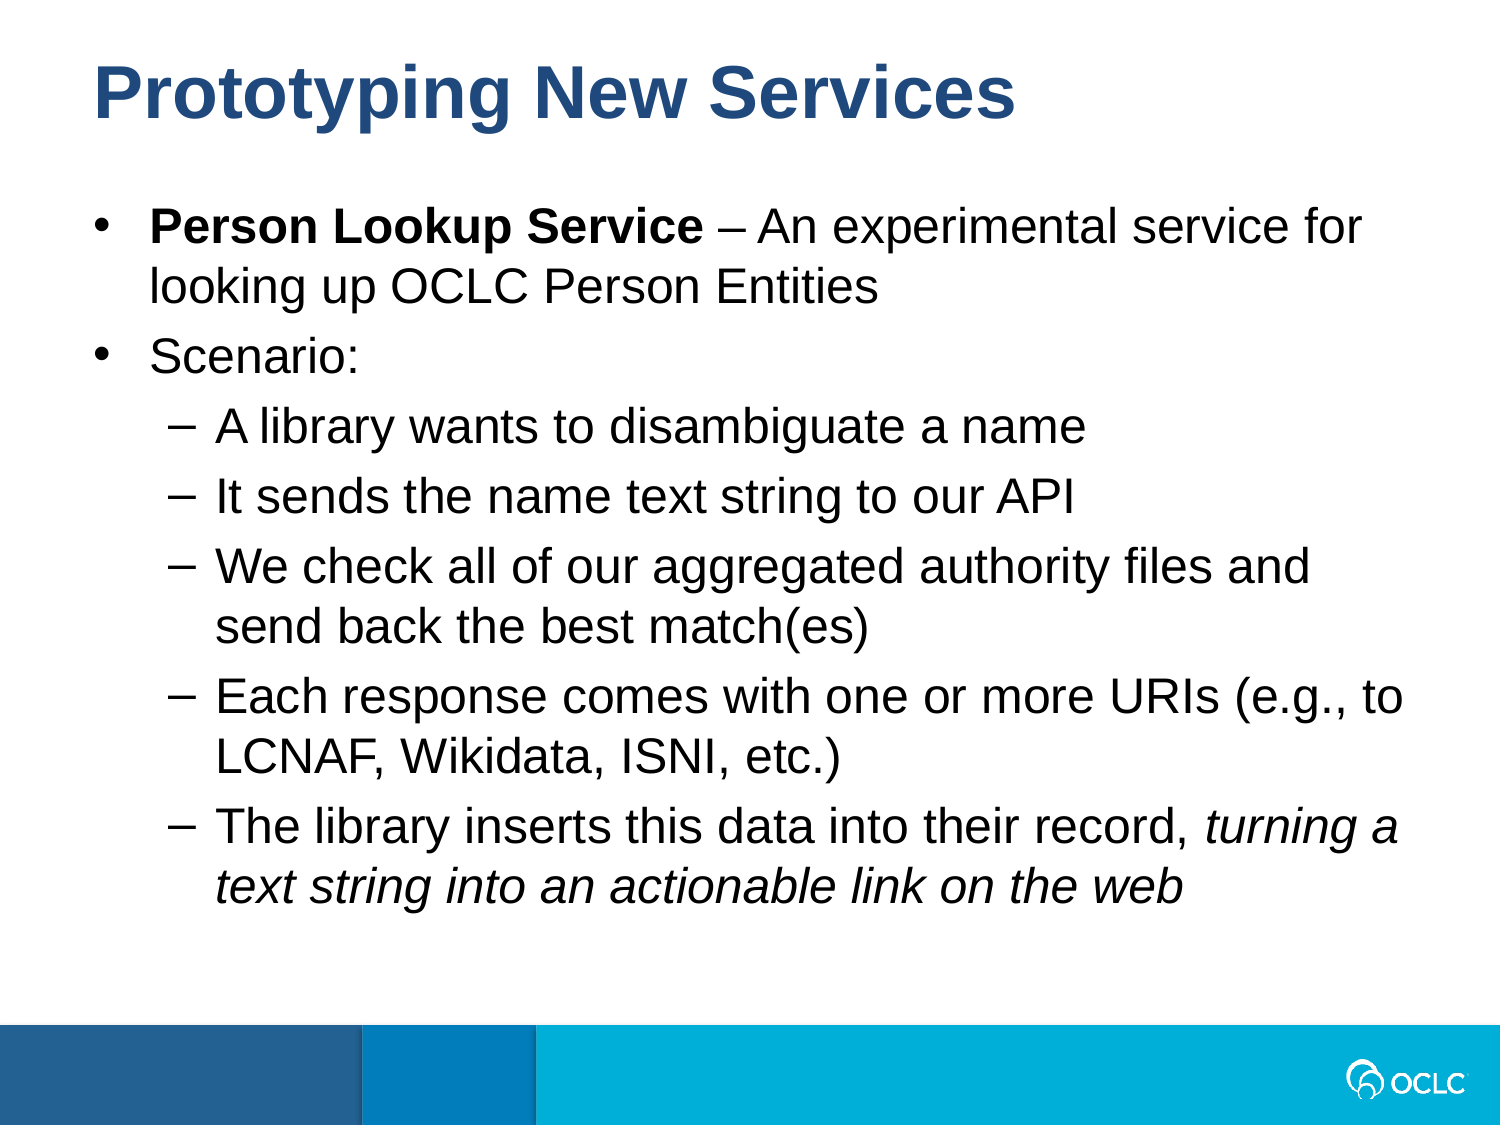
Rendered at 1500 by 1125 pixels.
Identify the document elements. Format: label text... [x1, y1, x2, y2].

list Prototyping New Services [78, 36, 1421, 187]
list Person Lookup Service – An experimental service for looking up OCLC Person Entities Scenario: A library wants to disambiguate a name It sends the name text string to our API We check all of our aggregated authority files and send back the best match(es) Each response comes with one or more URIs (e.g., to LCNAF, Wikidata, ISNI, etc.) The library inserts this data into their record, turning a text string into an actionable link on the web [78, 187, 1421, 921]
